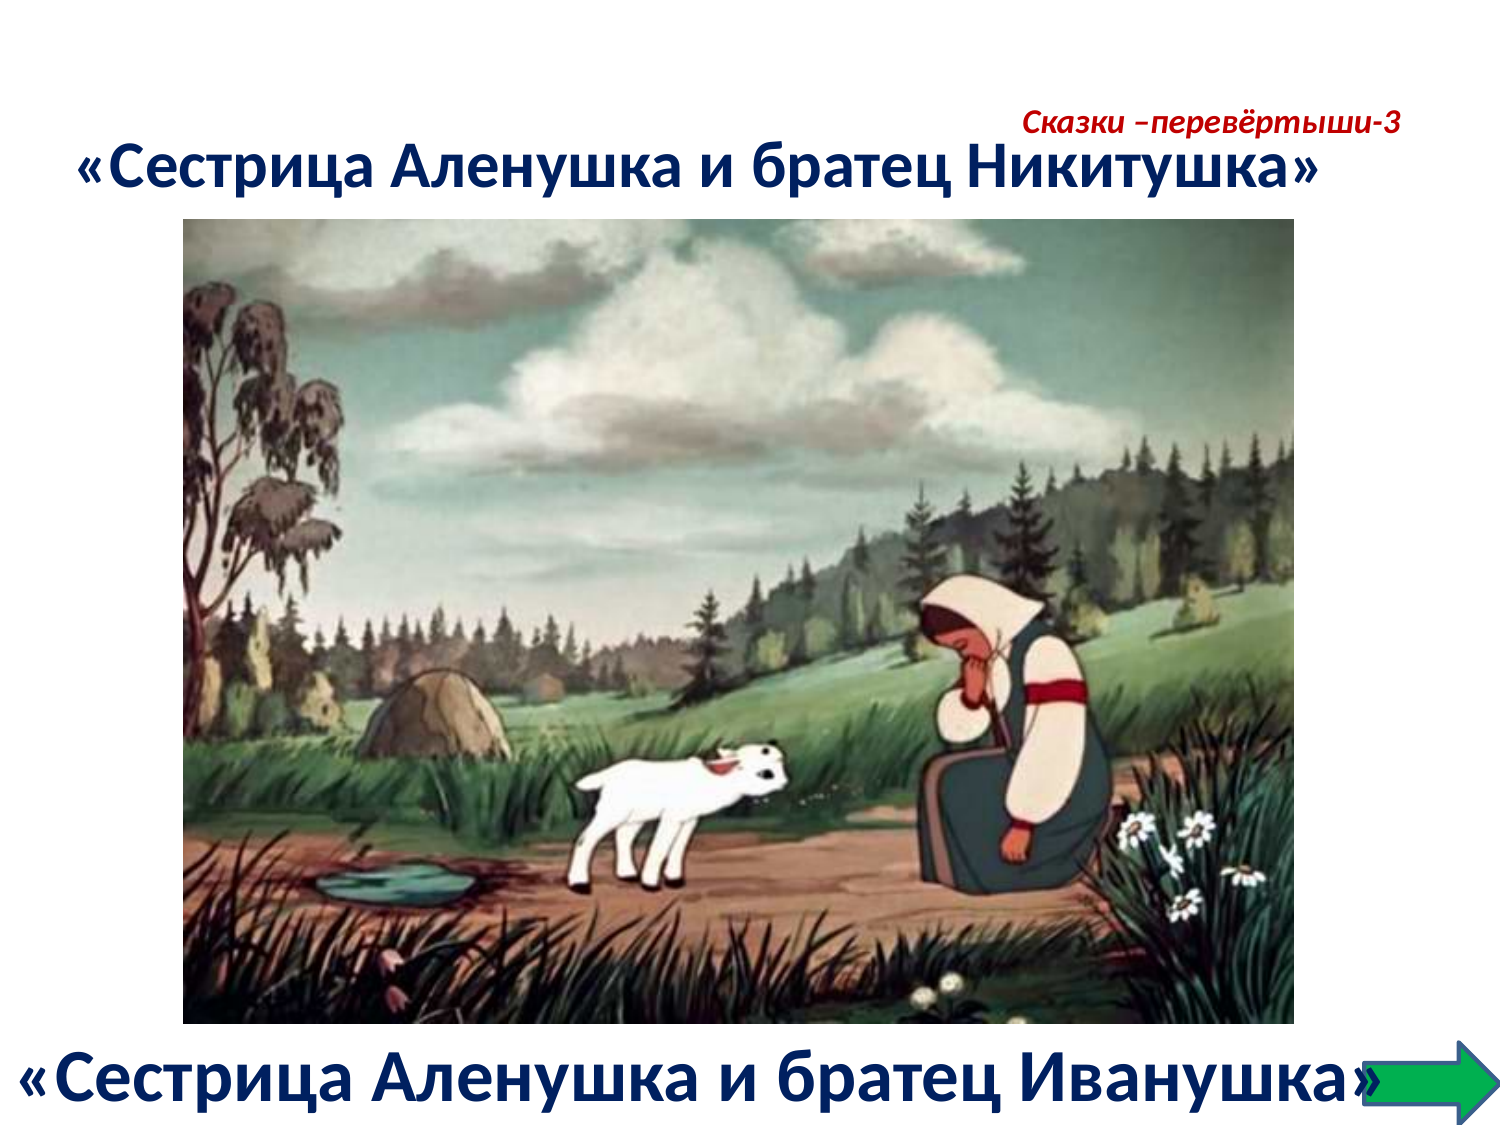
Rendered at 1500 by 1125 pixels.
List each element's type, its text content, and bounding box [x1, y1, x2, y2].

text_box «Сестрица Аленушка и братец Иванушка» [0, 1018, 1436, 1124]
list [182, 219, 1294, 1024]
title Сказки –перевёртыши-3 [998, 90, 1425, 209]
text_box [1436, 1040, 1500, 1125]
text_box «Сестрица Аленушка и братец Никитушка» [59, 113, 1342, 209]
